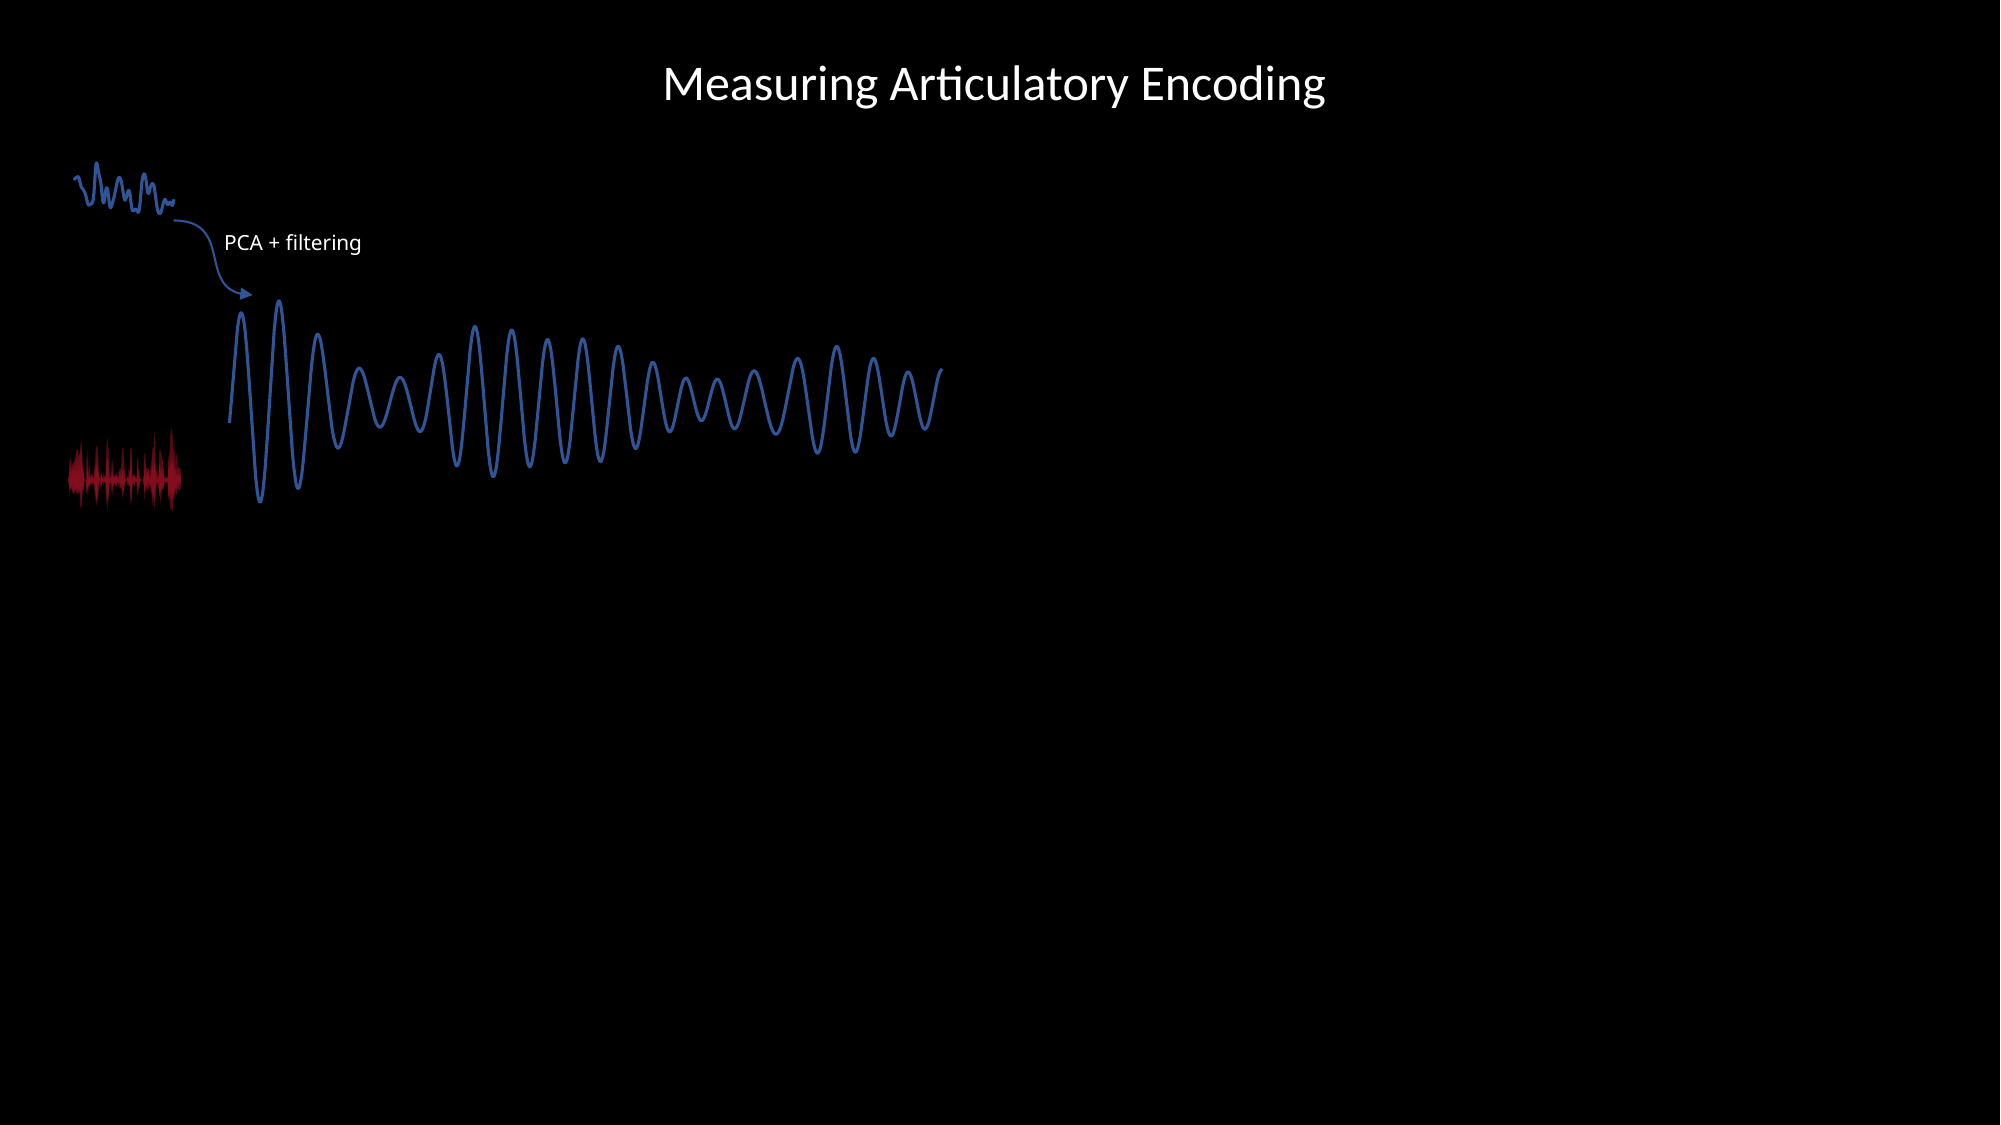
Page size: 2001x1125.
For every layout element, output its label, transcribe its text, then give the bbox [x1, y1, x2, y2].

text_box PCA + filtering [253, 222, 377, 263]
text_box [229, 301, 942, 503]
text_box Measuring Articulatory Encoding [647, 43, 1353, 118]
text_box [173, 220, 253, 295]
text_box [74, 162, 174, 214]
picture [68, 427, 181, 512]
